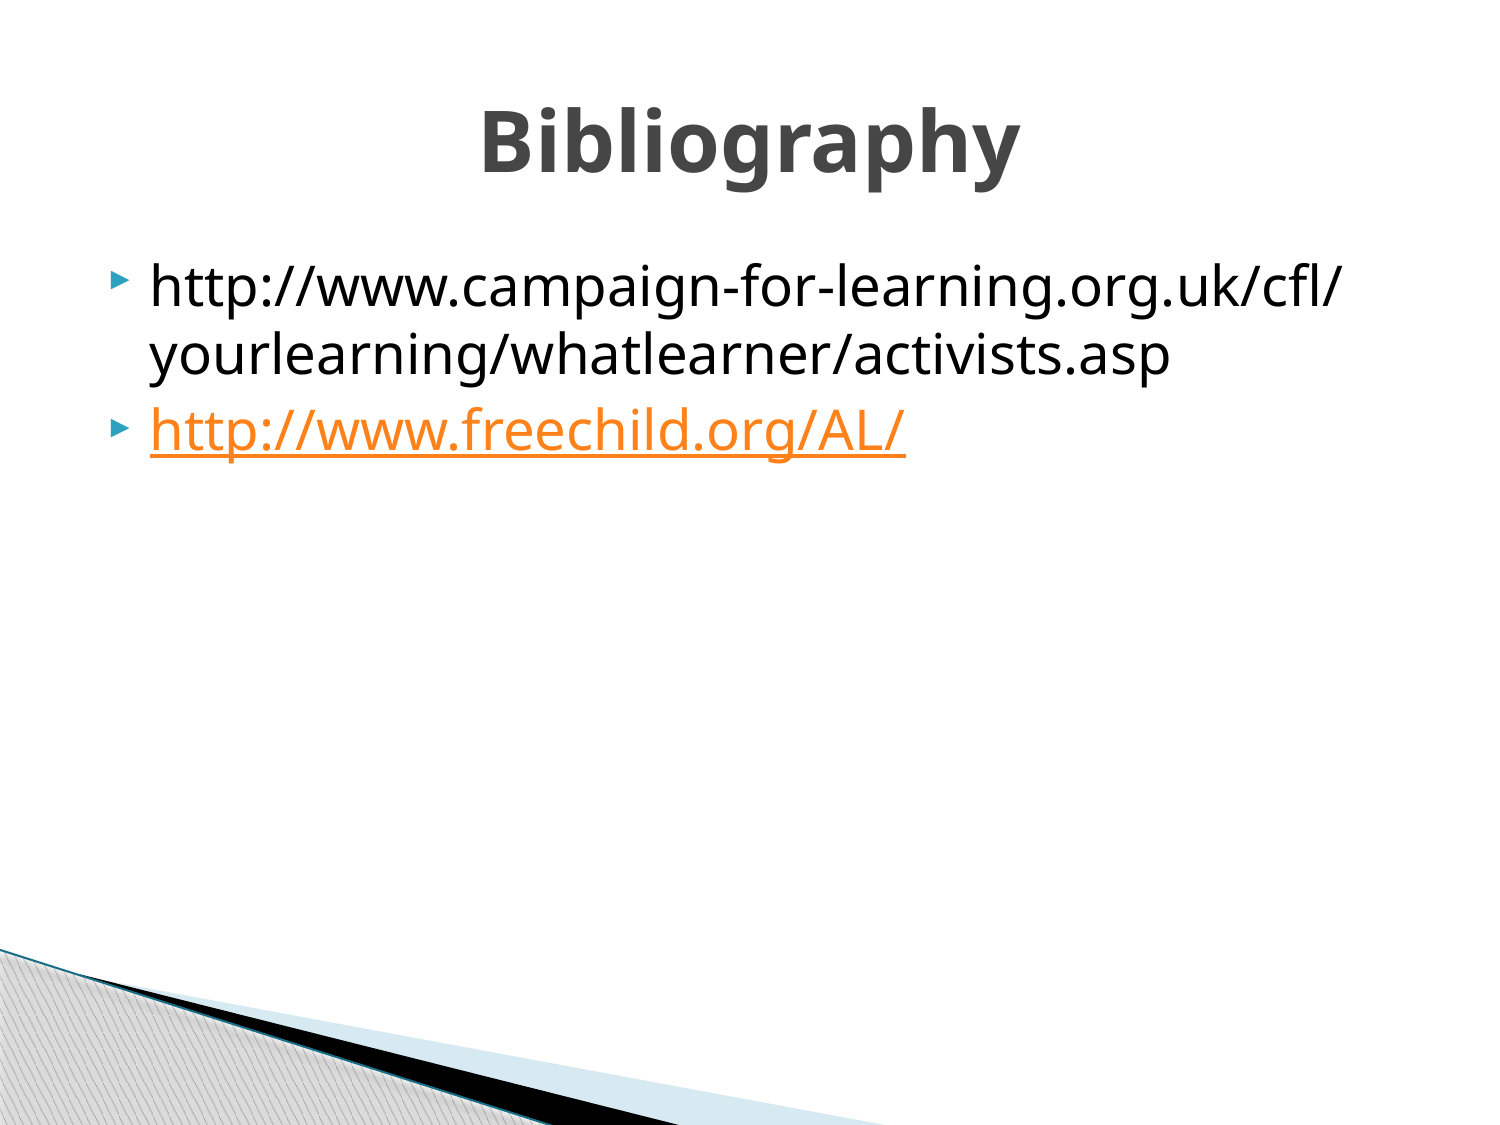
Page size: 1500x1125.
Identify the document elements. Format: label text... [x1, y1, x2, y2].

list http://www.campaign-for-learning.org.uk/cfl/yourlearning/whatlearner/activists.asp http://www.freechild.org/AL/ [75, 243, 1425, 986]
title Bibliography [75, 45, 1425, 233]
